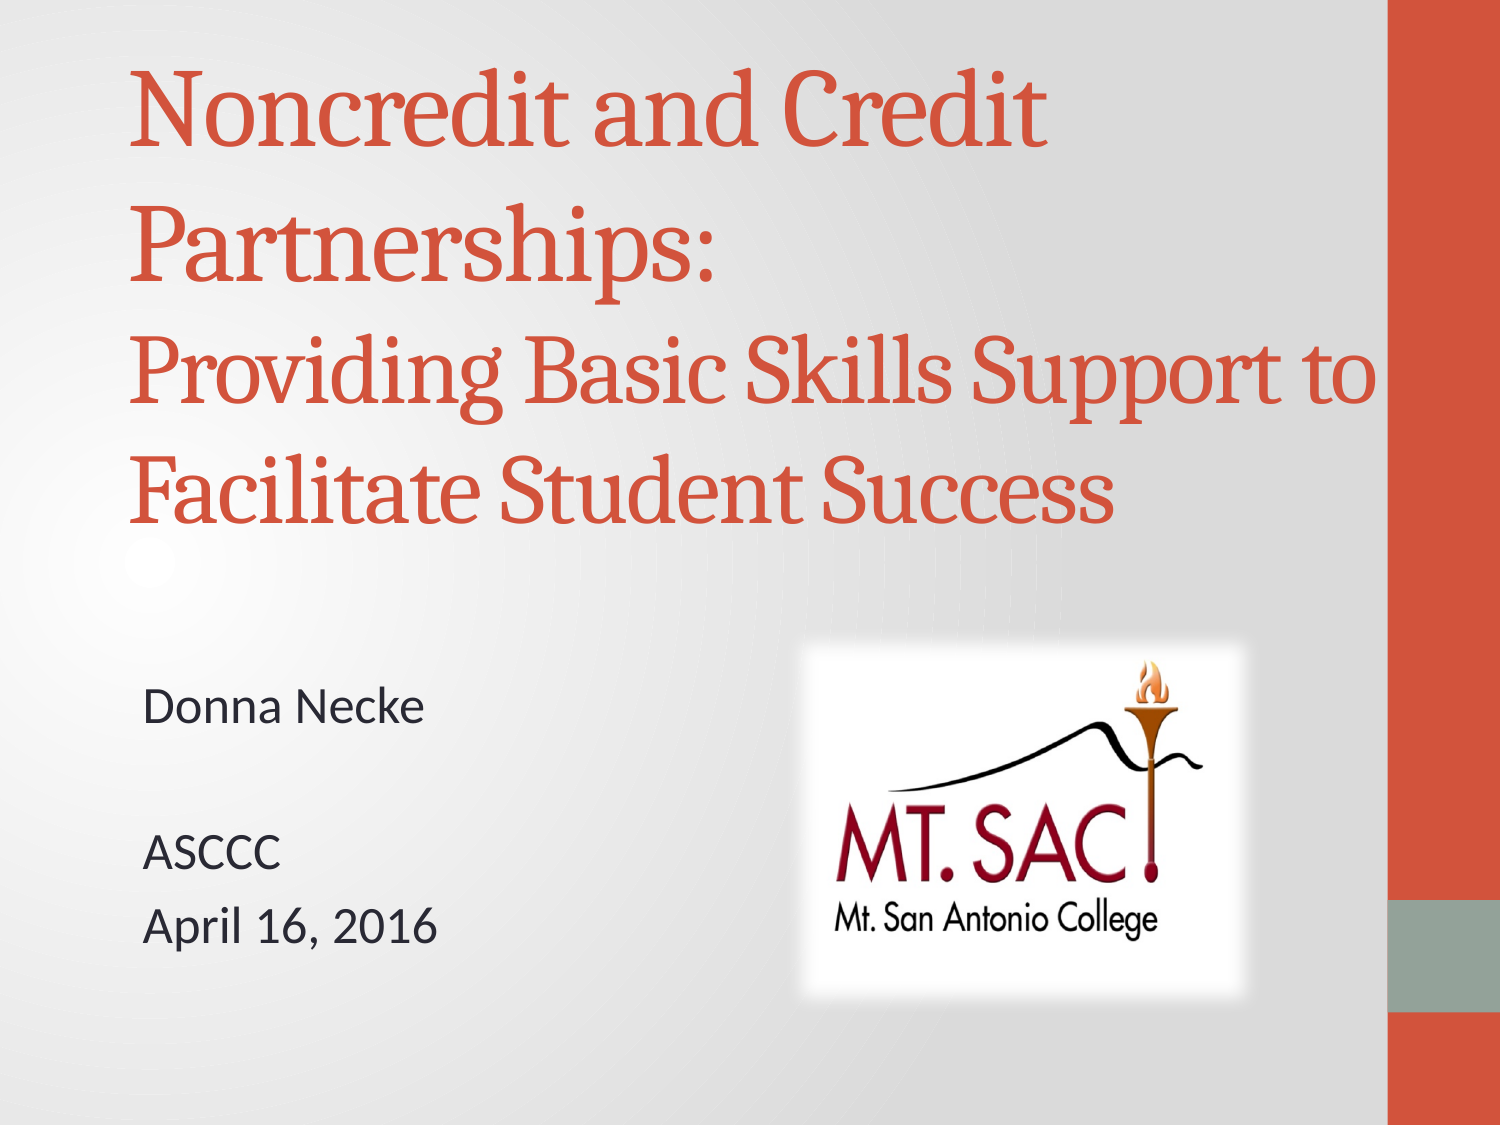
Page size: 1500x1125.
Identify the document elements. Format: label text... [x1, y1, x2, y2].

title Noncredit and Credit Partnerships: Providing Basic Skills Support to Facilitate Student Success [112, 101, 1400, 552]
subtitle Donna Necke ASCCC April 16, 2016 [127, 663, 780, 964]
picture [783, 625, 1264, 1017]
